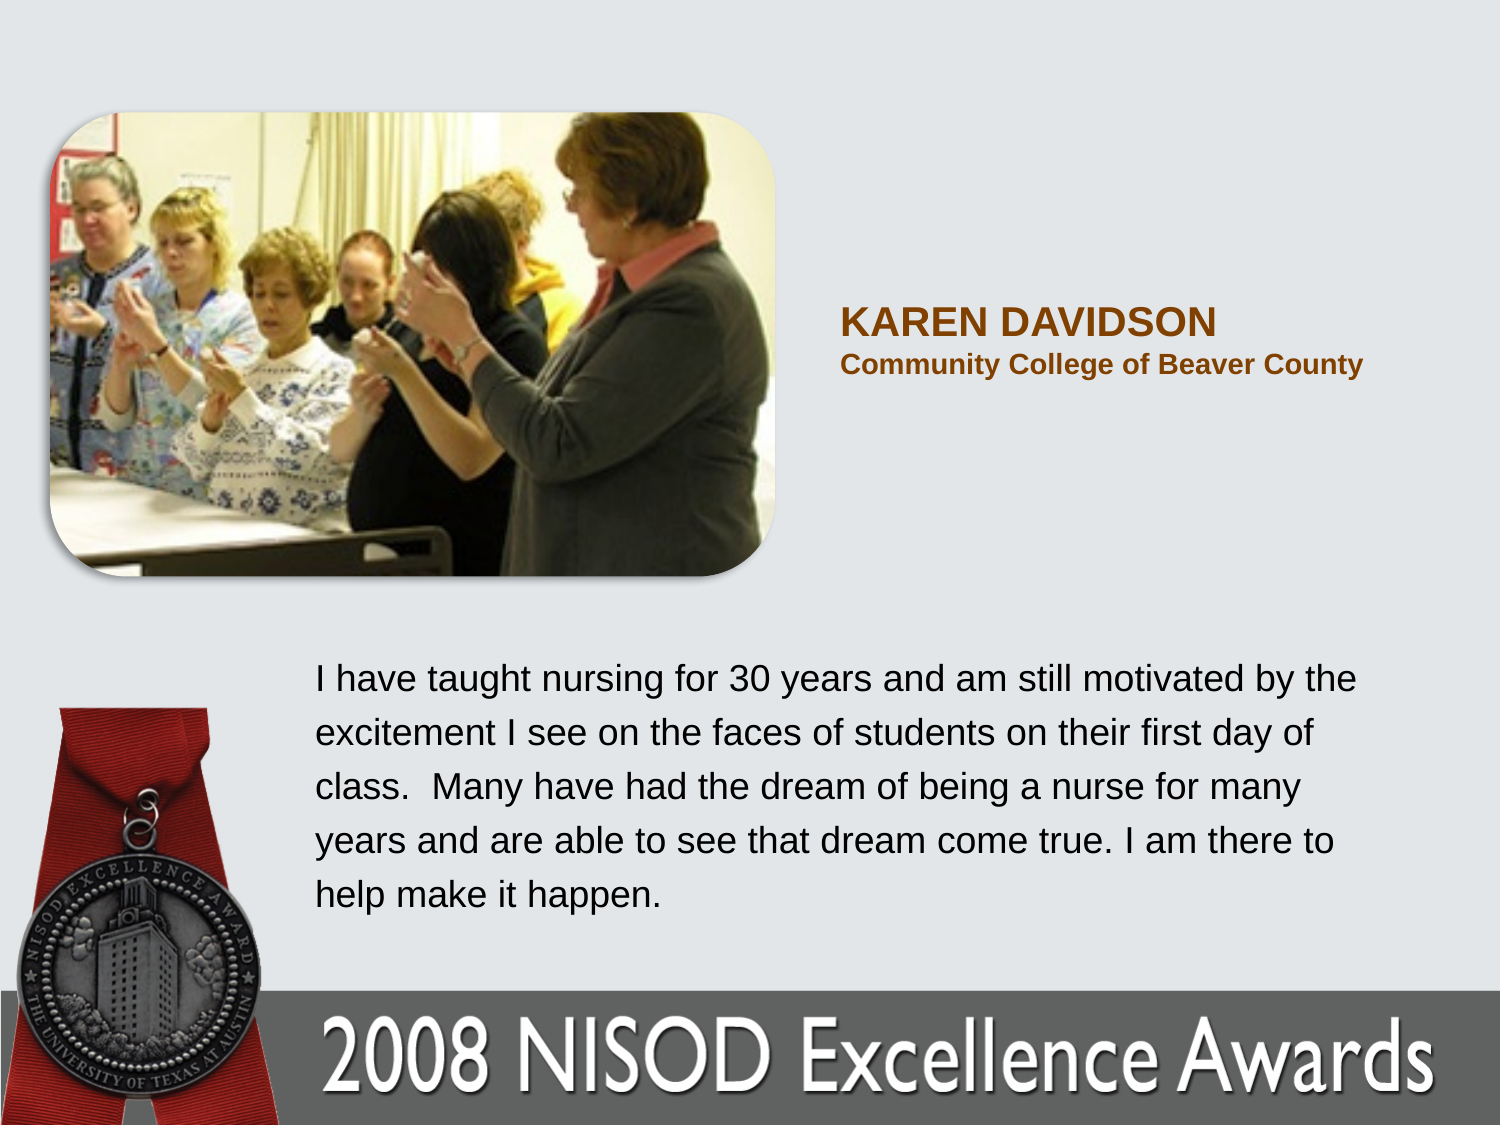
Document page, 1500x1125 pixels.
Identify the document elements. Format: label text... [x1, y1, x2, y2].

title KAREN DAVIDSON Community College of Beaver County [825, 184, 1475, 388]
picture [0, 0, 1500, 1125]
list I have taught nursing for 30 years and am still motivated by the excitement I see on the faces of students on their first day of class. Many have had the dream of being a nurse for many years and are able to see that dream come true. I am there to help make it happen. [300, 637, 1413, 875]
